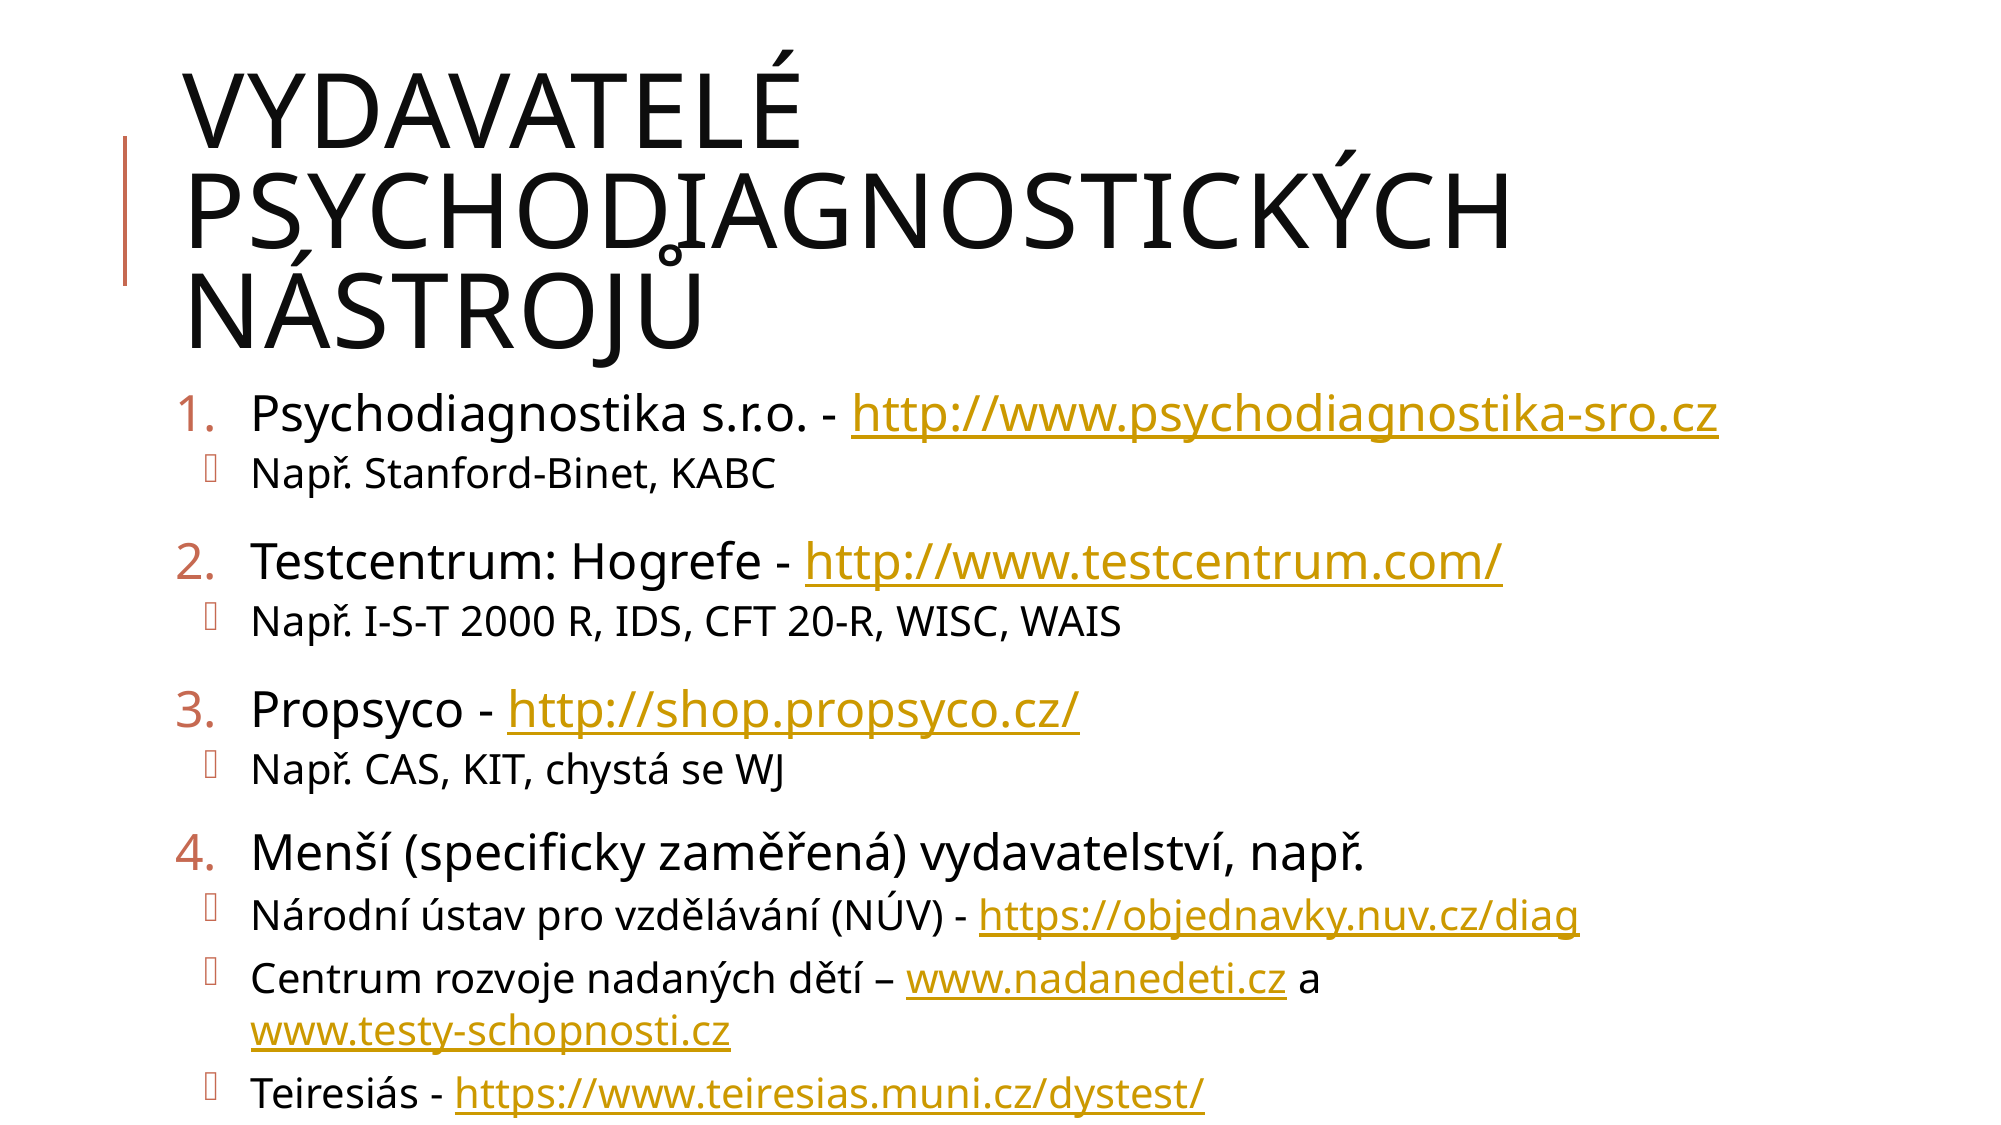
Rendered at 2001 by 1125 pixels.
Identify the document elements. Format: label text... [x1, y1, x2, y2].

title Vydavatelé psychodiagnostických nástrojů [168, 96, 1763, 342]
list Psychodiagnostika s.r.o. - http://www.psychodiagnostika-sro.cz Např. Stanford-Binet, KABC Testcentrum: Hogrefe - http://www.testcentrum.com/ Např. I-S-T 2000 R, IDS, CFT 20-R, WISC, WAIS Propsyco - http://shop.propsyco.cz/ Např. CAS, KIT, chystá se WJ Menší (specificky zaměřená) vydavatelství, např. Národní ústav pro vzdělávání (NÚV) - https://objednavky.nuv.cz/diag Centrum rozvoje nadaných dětí – www.nadanedeti.cz a www.testy-schopnosti.cz Teiresiás - https://www.teiresias.muni.cz/dystest/ [168, 375, 1763, 1035]
